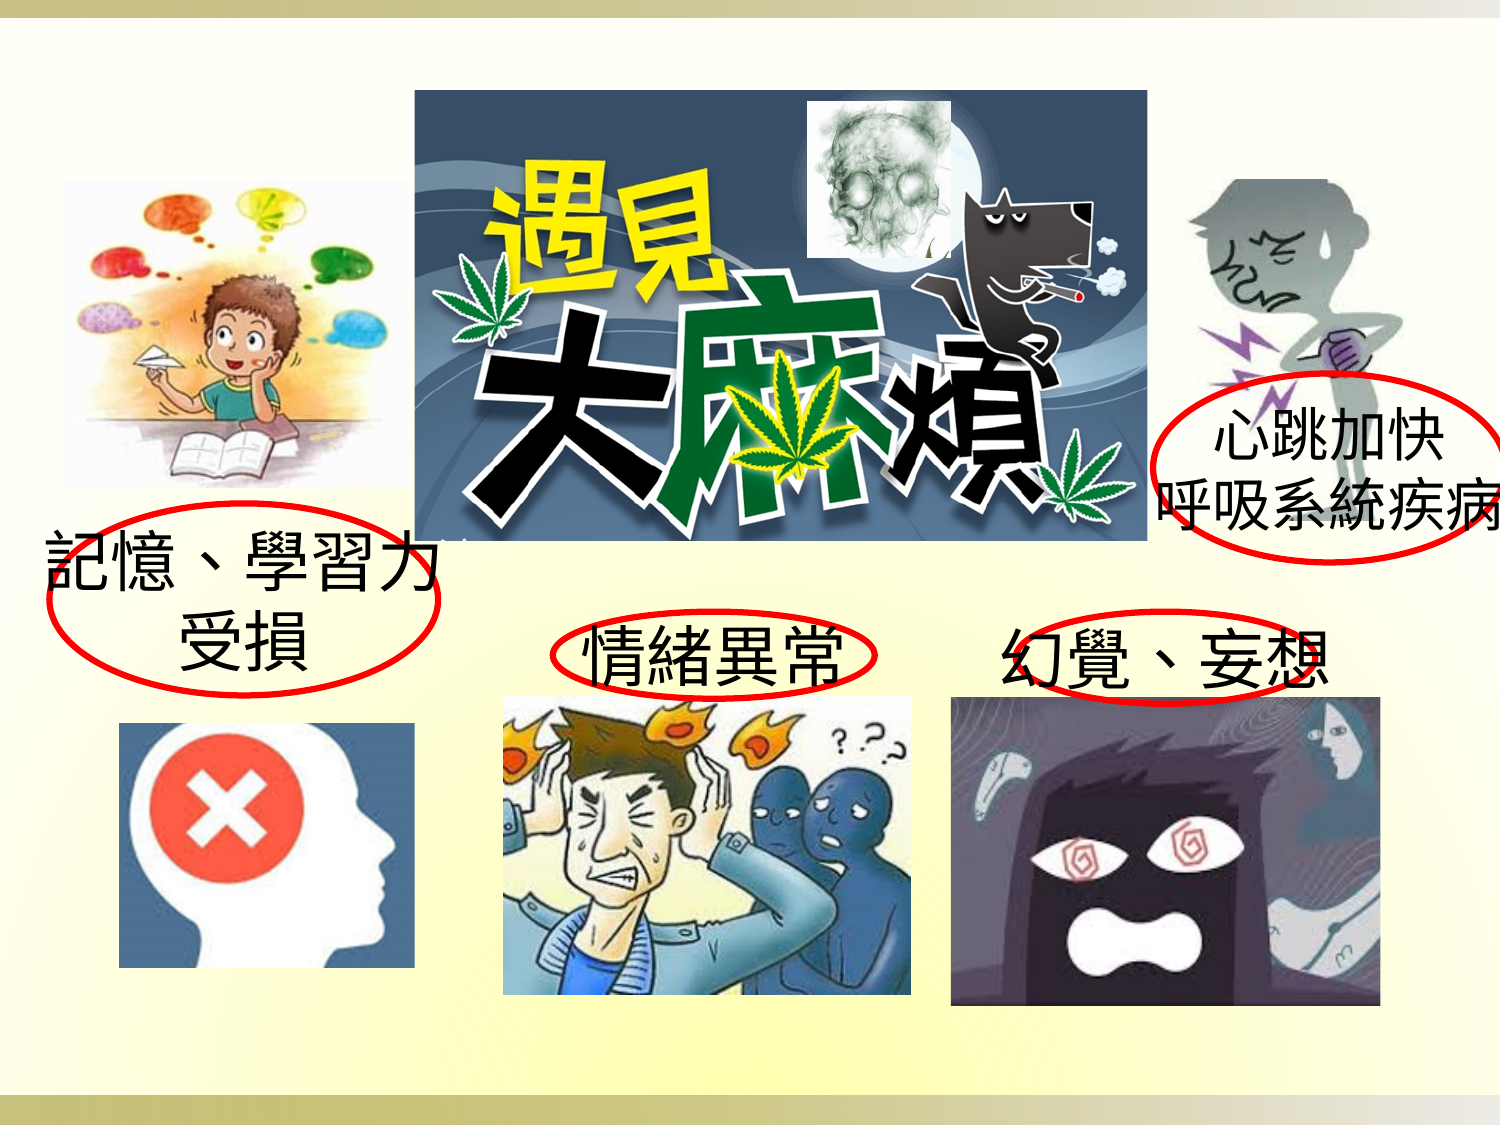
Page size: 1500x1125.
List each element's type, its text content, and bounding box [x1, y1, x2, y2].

picture [414, 89, 1471, 541]
text_box 情緒異常 [552, 611, 875, 695]
text_box 幻覺、妄想 [1015, 611, 1316, 696]
picture [63, 178, 410, 488]
picture [502, 695, 912, 996]
text_box 心跳加快 呼吸系統疾病 [1199, 532, 1459, 563]
picture [117, 722, 416, 969]
picture [950, 696, 1381, 1007]
text_box 心跳加快 呼吸系統疾病 [1474, 414, 1500, 522]
text_box 記憶、學習力 受損 [49, 503, 439, 696]
